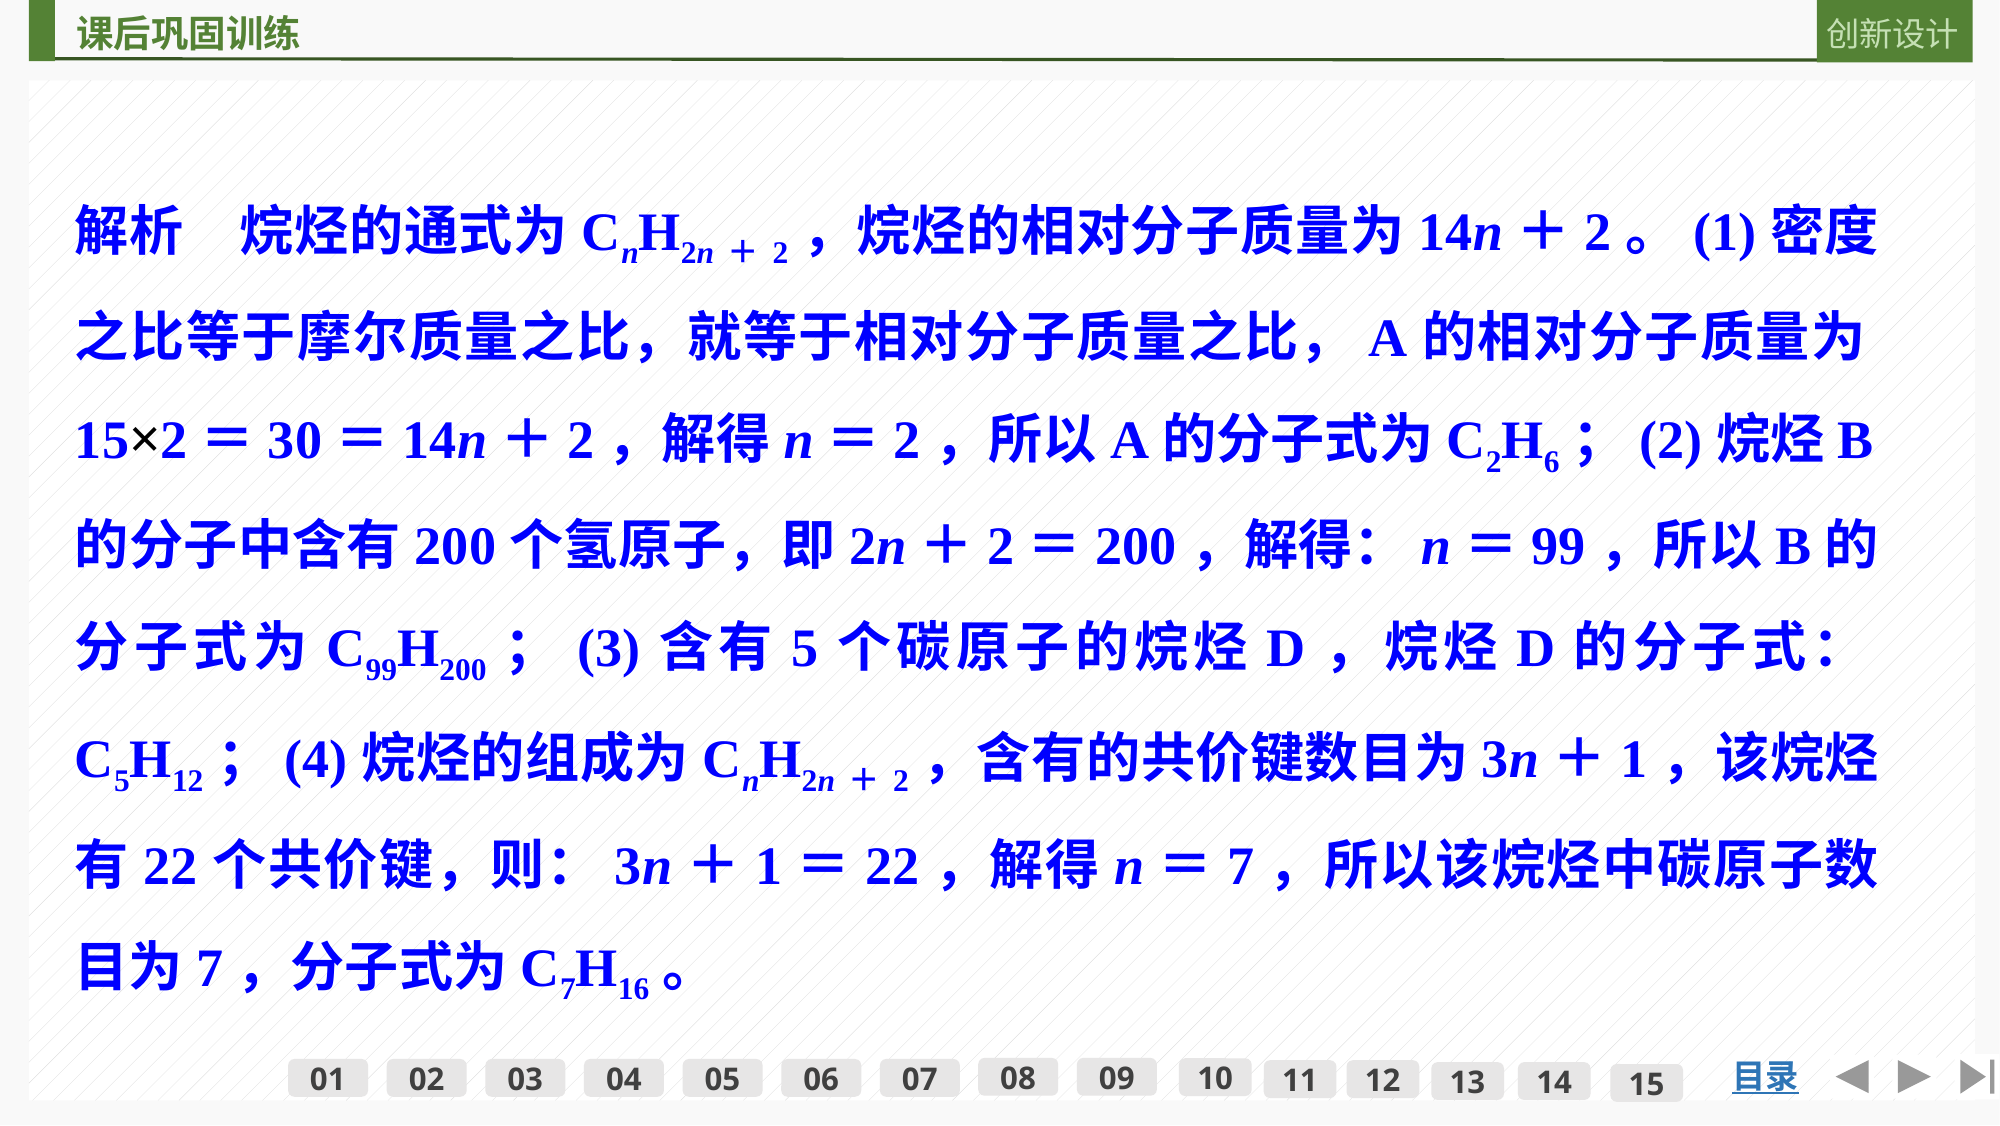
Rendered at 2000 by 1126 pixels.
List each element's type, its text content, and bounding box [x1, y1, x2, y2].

text_box 解析 烷烃的通式为CnH2n＋2，烷烃的相对分子质量为14n＋2。(1)密度之比等于摩尔质量之比，就等于相对分子质量之比，A的相对分子质量为15×2＝30＝14n＋2，解得n＝2，所以A的分子式为C2H6；(2)烷烃B的分子中含有200个氢原子，即2n＋2＝200，解得：n＝99，所以B的分子式为C99H200；(3)含有5个碳原子的烷烃D，烷烃D的分子式：C5H12；(4)烷烃的组成为CnH2n＋2，含有的共价键数目为3n＋1，该烷烃有22个共价键，则：3n＋1＝22，解得n＝7，所以该烷烃中碳原子数目为7，分子式为C7H16。 [54, 149, 1900, 1016]
